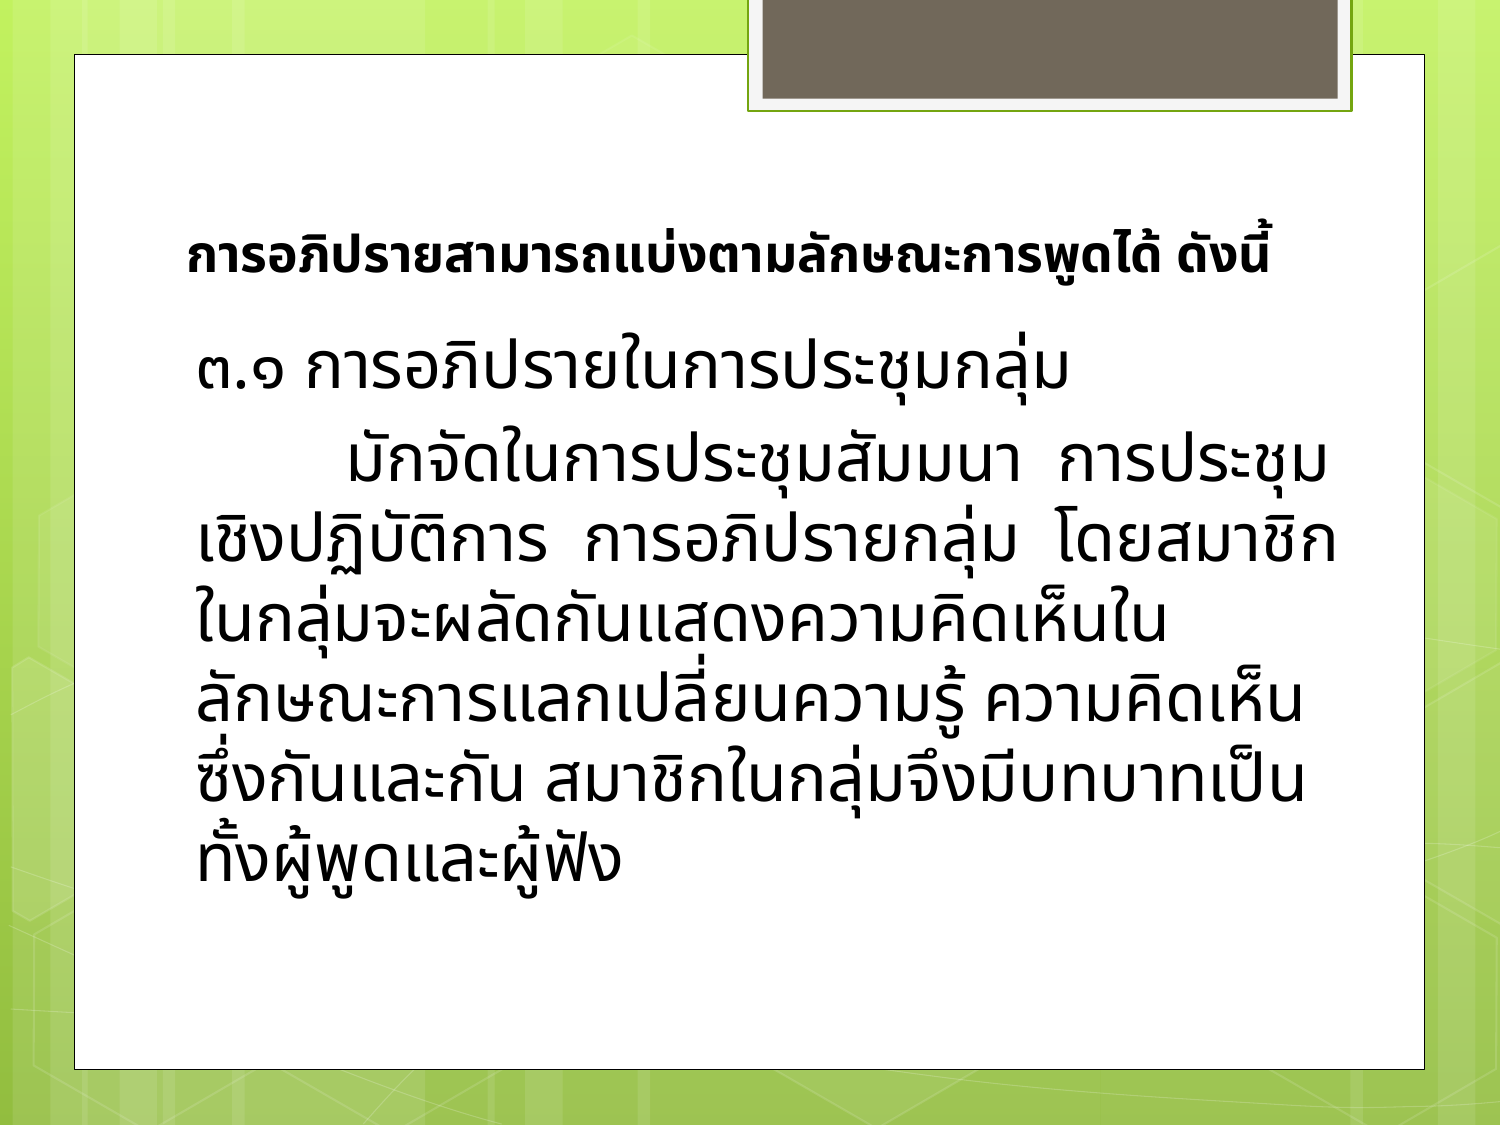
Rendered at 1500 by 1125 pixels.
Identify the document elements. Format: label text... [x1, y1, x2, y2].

title การอภิปรายสามารถแบ่งตามลักษณะการพูดได้ ดังนี้ [171, 168, 1324, 291]
list ๓.๑ การอภิปรายในการประชุมกลุ่ม มักจัดในการประชุมสัมมนา การประชุมเชิงปฏิบัติการ การอภิปรายกลุ่ม โดยสมาชิกในกลุ่มจะผลัดกันแสดงความคิดเห็นในลักษณะการแลกเปลี่ยนความรู้ ความคิดเห็นซึ่งกันและกัน สมาชิกในกลุ่มจึงมีบทบาทเป็นทั้งผู้พูดและผู้ฟัง [123, 314, 1376, 1024]
